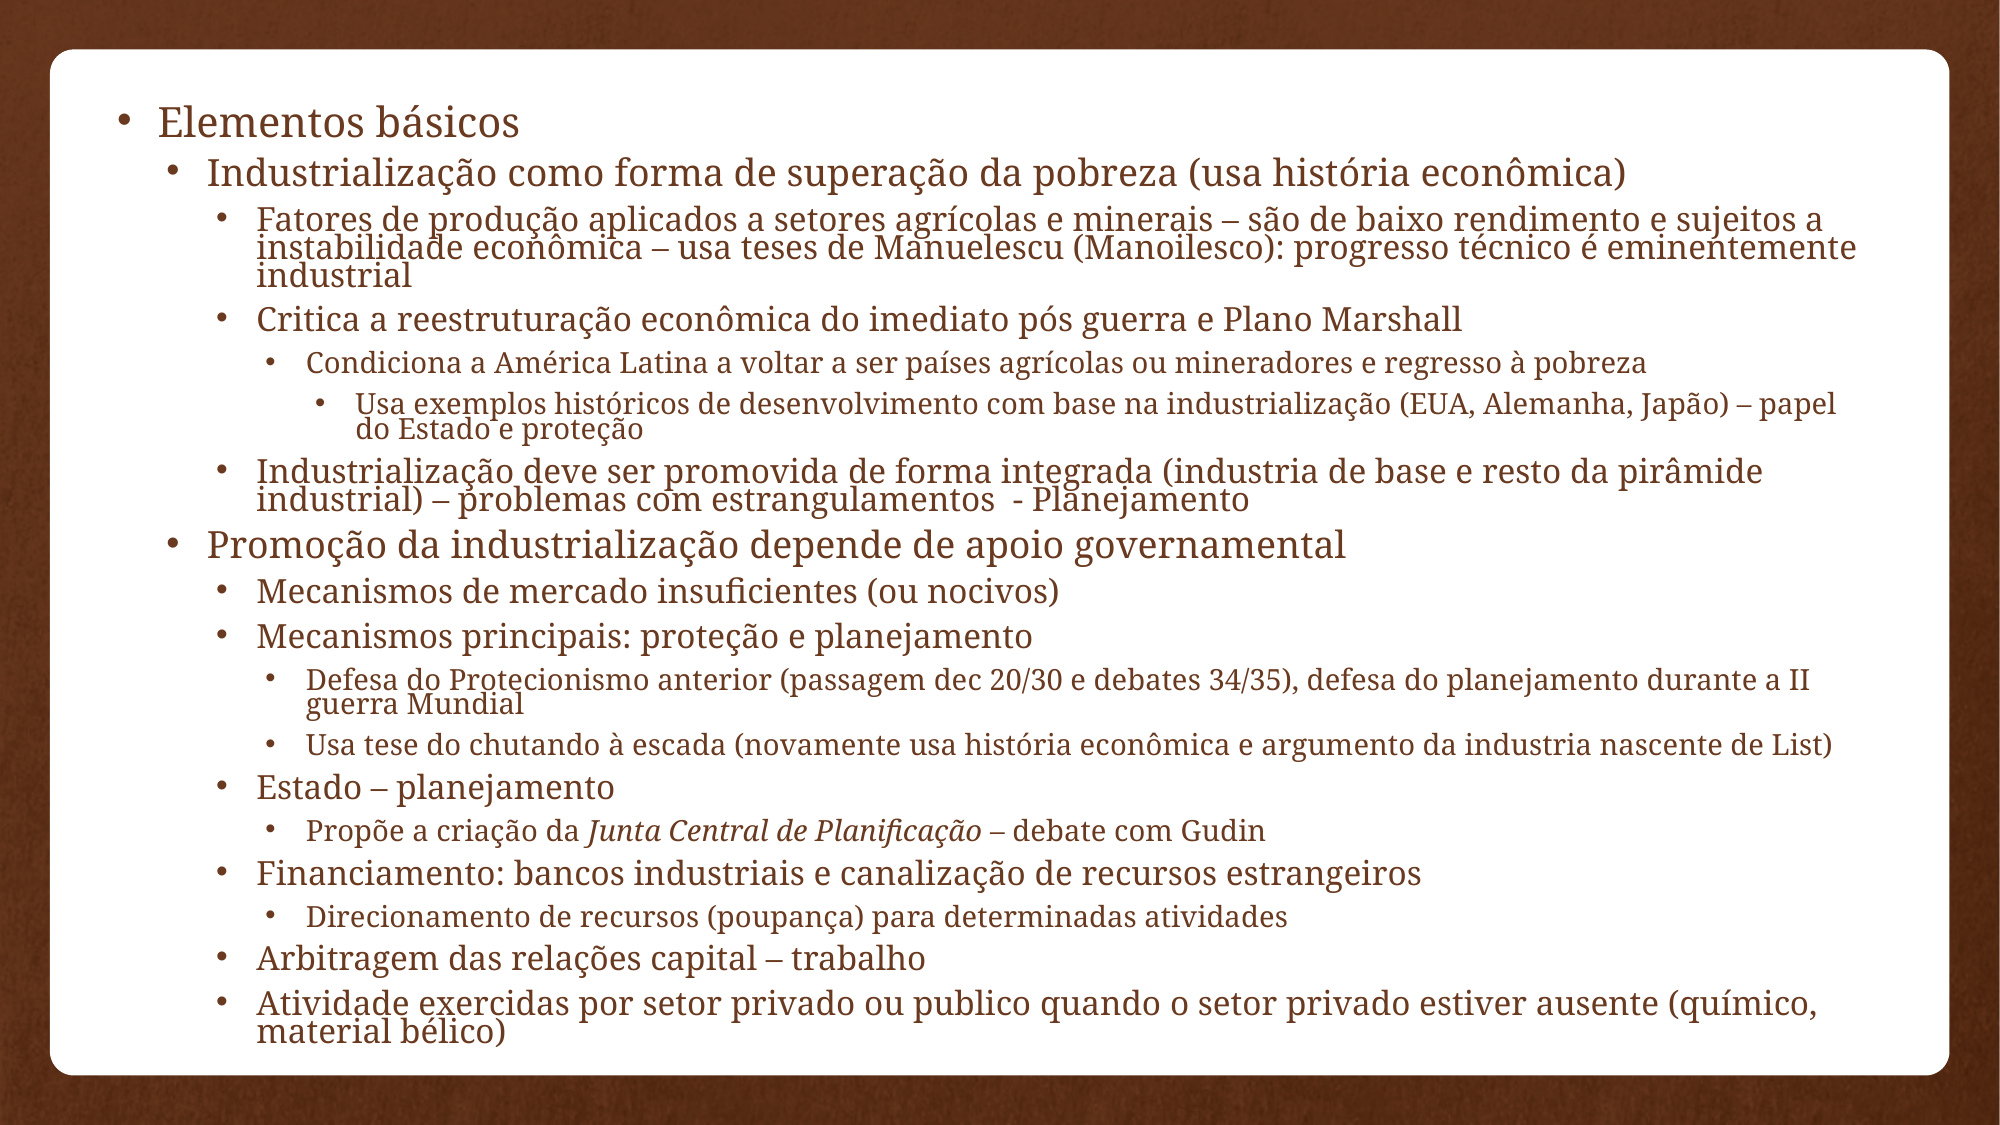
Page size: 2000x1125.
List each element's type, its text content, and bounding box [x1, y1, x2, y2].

list Elementos básicos Industrialização como forma de superação da pobreza (usa história econômica) Fatores de produção aplicados a setores agrícolas e minerais – são de baixo rendimento e sujeitos a instabilidade econômica – usa teses de Manuelescu (Manoilesco): progresso técnico é eminentemente industrial Critica a reestruturação econômica do imediato pós guerra e Plano Marshall Condiciona a América Latina a voltar a ser países agrícolas ou mineradores e regresso à pobreza Usa exemplos históricos de desenvolvimento com base na industrialização (EUA, Alemanha, Japão) – papel do Estado e proteção Industrialização deve ser promovida de forma integrada (industria de base e resto da pirâmide industrial) – problemas com estrangulamentos - Planejamento Promoção da industrialização depende de apoio governamental Mecanismos de mercado insuficientes (ou nocivos) Mecanismos principais: proteção e planejamento Defesa do Protecionismo anterior (passagem dec 20/30 e debates 34/35), defesa do planejamento durante a II guerra Mundial Usa tese do chutando à escada (novamente usa história econômica e argumento da industria nascente de List) Estado – planejamento Propõe a criação da Junta Central de Planificação – debate com Gudin Financiamento: bancos industriais e canalização de recursos estrangeiros Direcionamento de recursos (poupança) para determinadas atividades Arbitragem das relações capital – trabalho Atividade exercidas por setor privado ou publico quando o setor privado estiver ausente (químico, material bélico) [102, 101, 1891, 1044]
